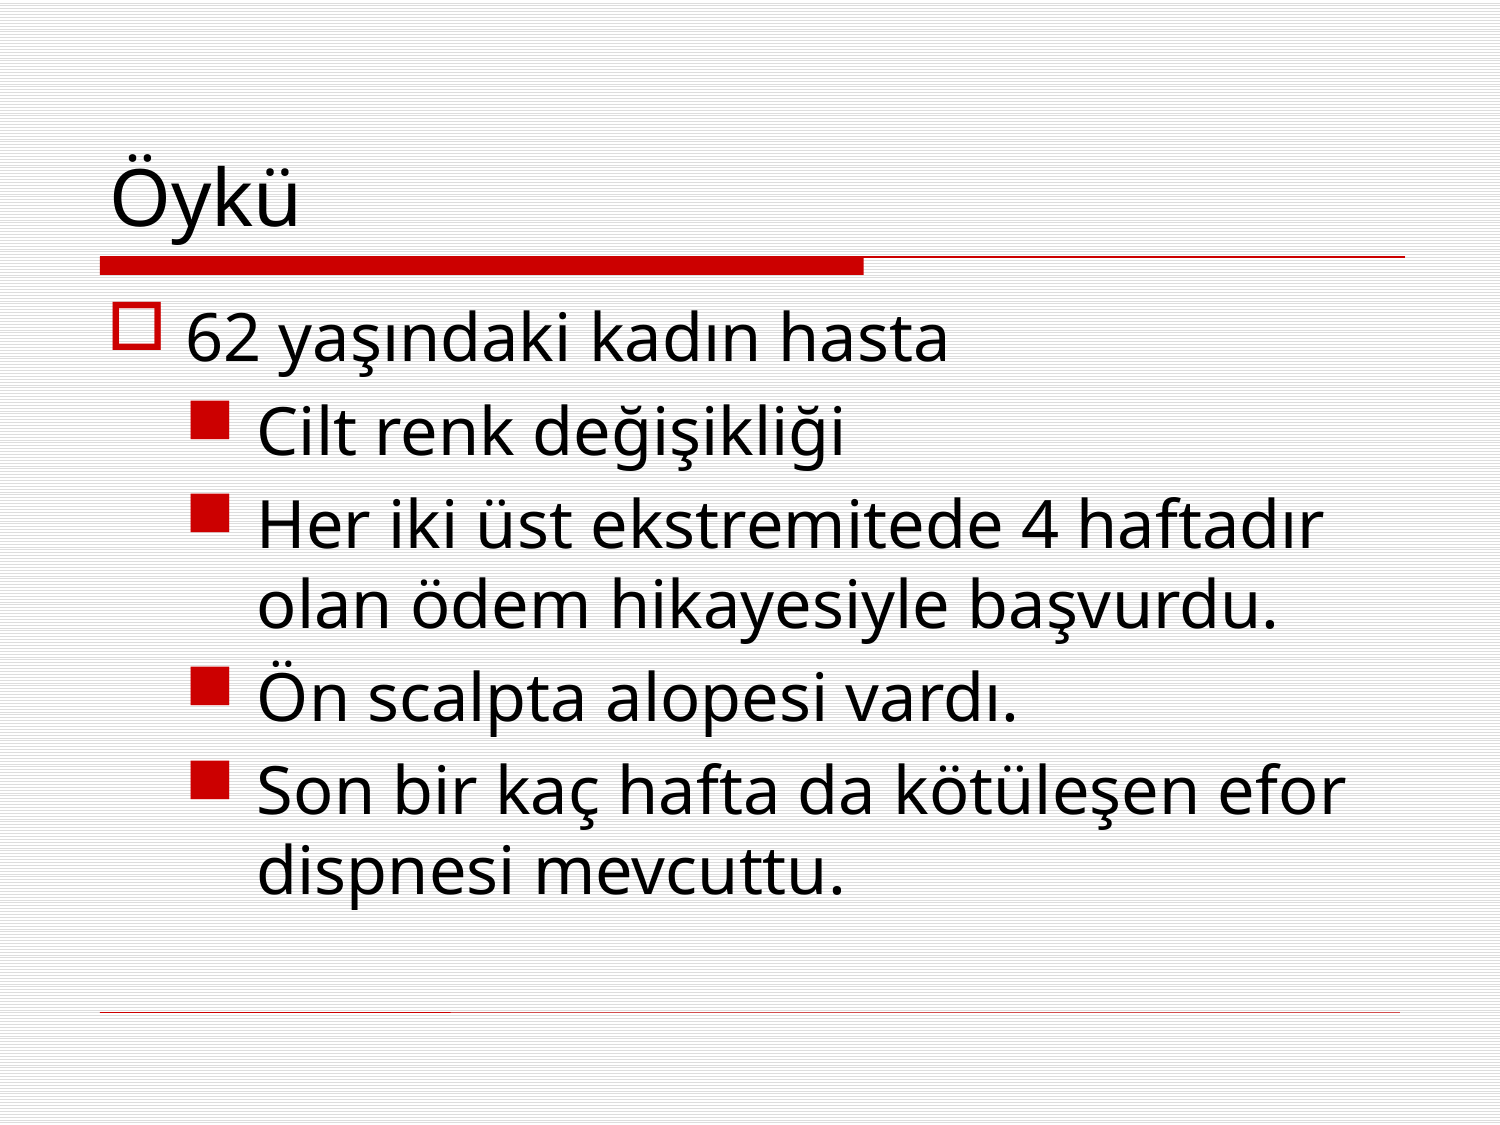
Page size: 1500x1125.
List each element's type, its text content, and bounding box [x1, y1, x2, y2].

list 62 yaşındaki kadın hasta Cilt renk değişikliği Her iki üst ekstremitede 4 haftadır olan ödem hikayesiyle başvurdu. Ön scalpta alopesi vardı. Son bir kaç hafta da kötüleşen efor dispnesi mevcuttu. [92, 287, 1406, 988]
title Öykü [93, 49, 1407, 250]
